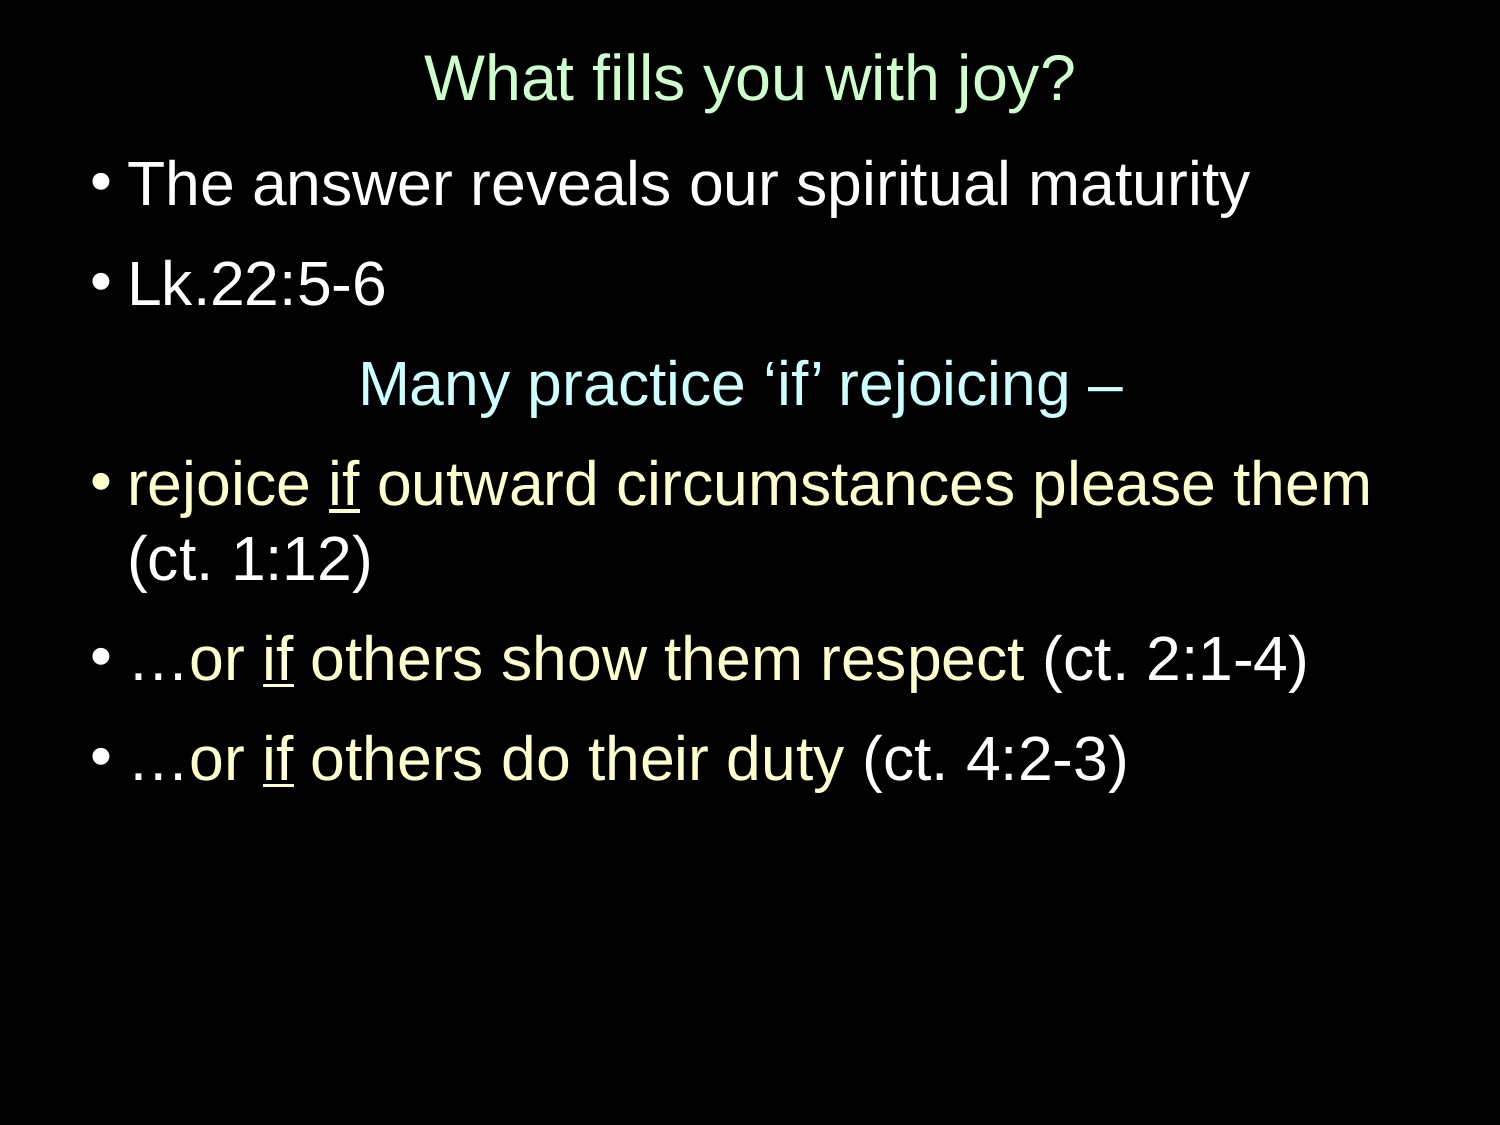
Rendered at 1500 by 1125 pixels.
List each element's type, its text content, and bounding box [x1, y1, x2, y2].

list The answer reveals our spiritual maturity Lk.22:5-6 Many practice ‘if’ rejoicing – rejoice if outward circumstances please them (ct. 1:12) …or if others show them respect (ct. 2:1-4) …or if others do their duty (ct. 4:2-3) [75, 135, 1425, 1043]
title What fills you with joy? [43, 0, 1457, 150]
